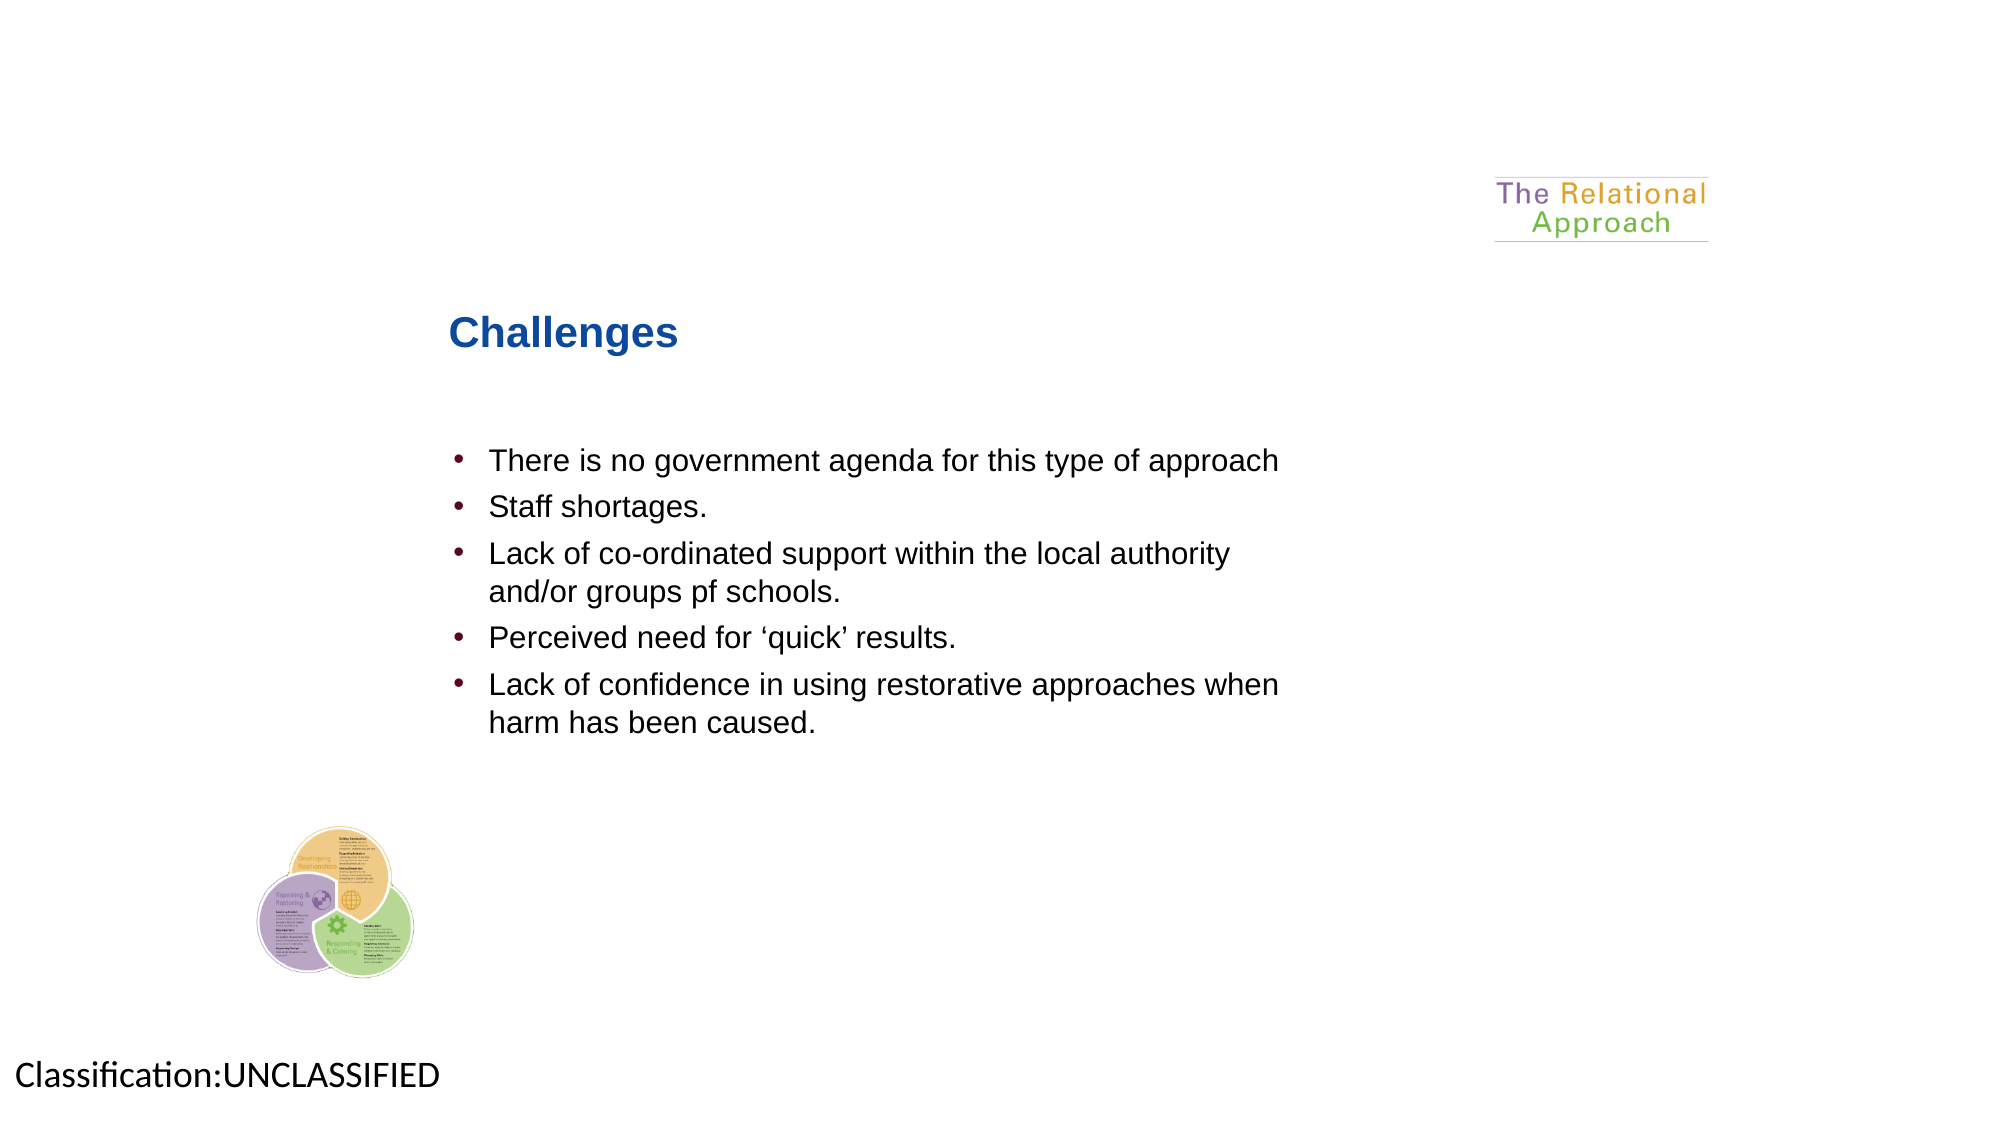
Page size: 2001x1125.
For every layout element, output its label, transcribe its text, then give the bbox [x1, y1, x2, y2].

text_box There is no government agenda for this type of approach Staff shortages. Lack of co-ordinated support within the local authority and/or groups pf schools. Perceived need for ‘quick’ results. Lack of confidence in using restorative approaches when harm has been caused. [442, 387, 1328, 821]
footer Classification:UNCLASSIFIED [0, 1042, 2000, 1103]
picture [255, 824, 415, 979]
picture [1493, 175, 1709, 243]
text_box Challenges [437, 298, 1450, 363]
